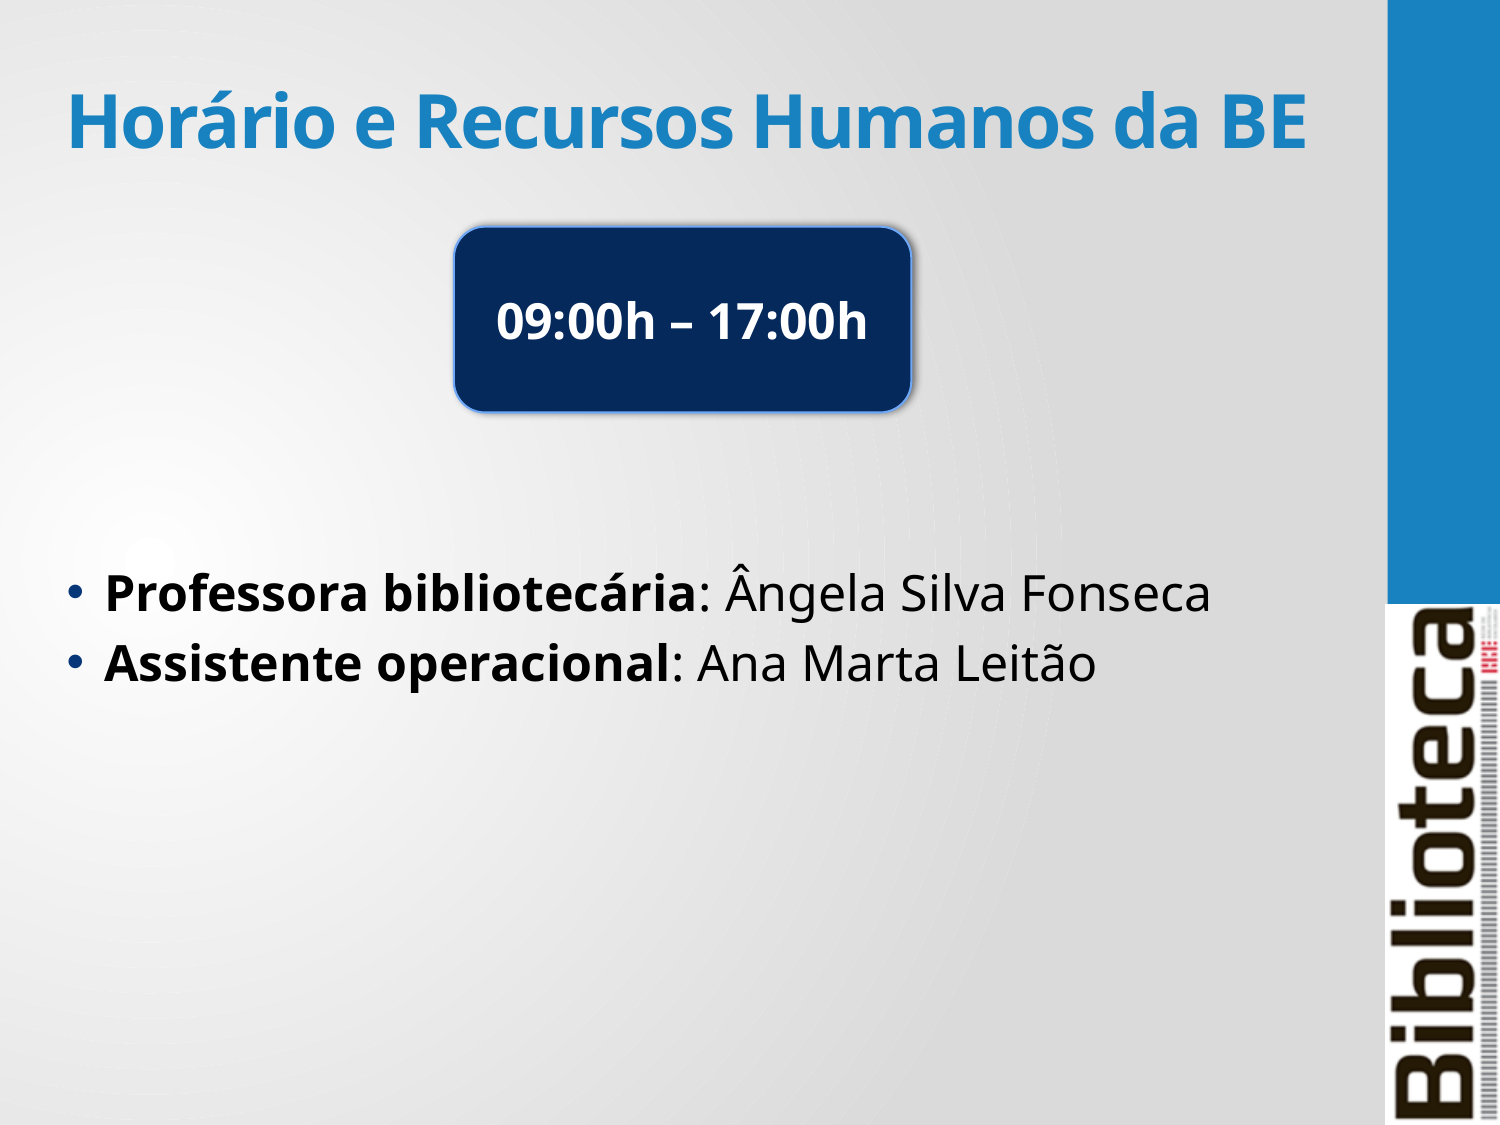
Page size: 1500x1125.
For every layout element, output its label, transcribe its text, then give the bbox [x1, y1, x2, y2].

list Professora bibliotecária: Ângela Silva Fonseca Assistente operacional: Ana Marta Leitão [32, 553, 1350, 719]
title Horário e Recursos Humanos da BE [0, 37, 1324, 200]
text_box 09:00h – 17:00h [452, 225, 913, 414]
picture [1385, 603, 1500, 1125]
